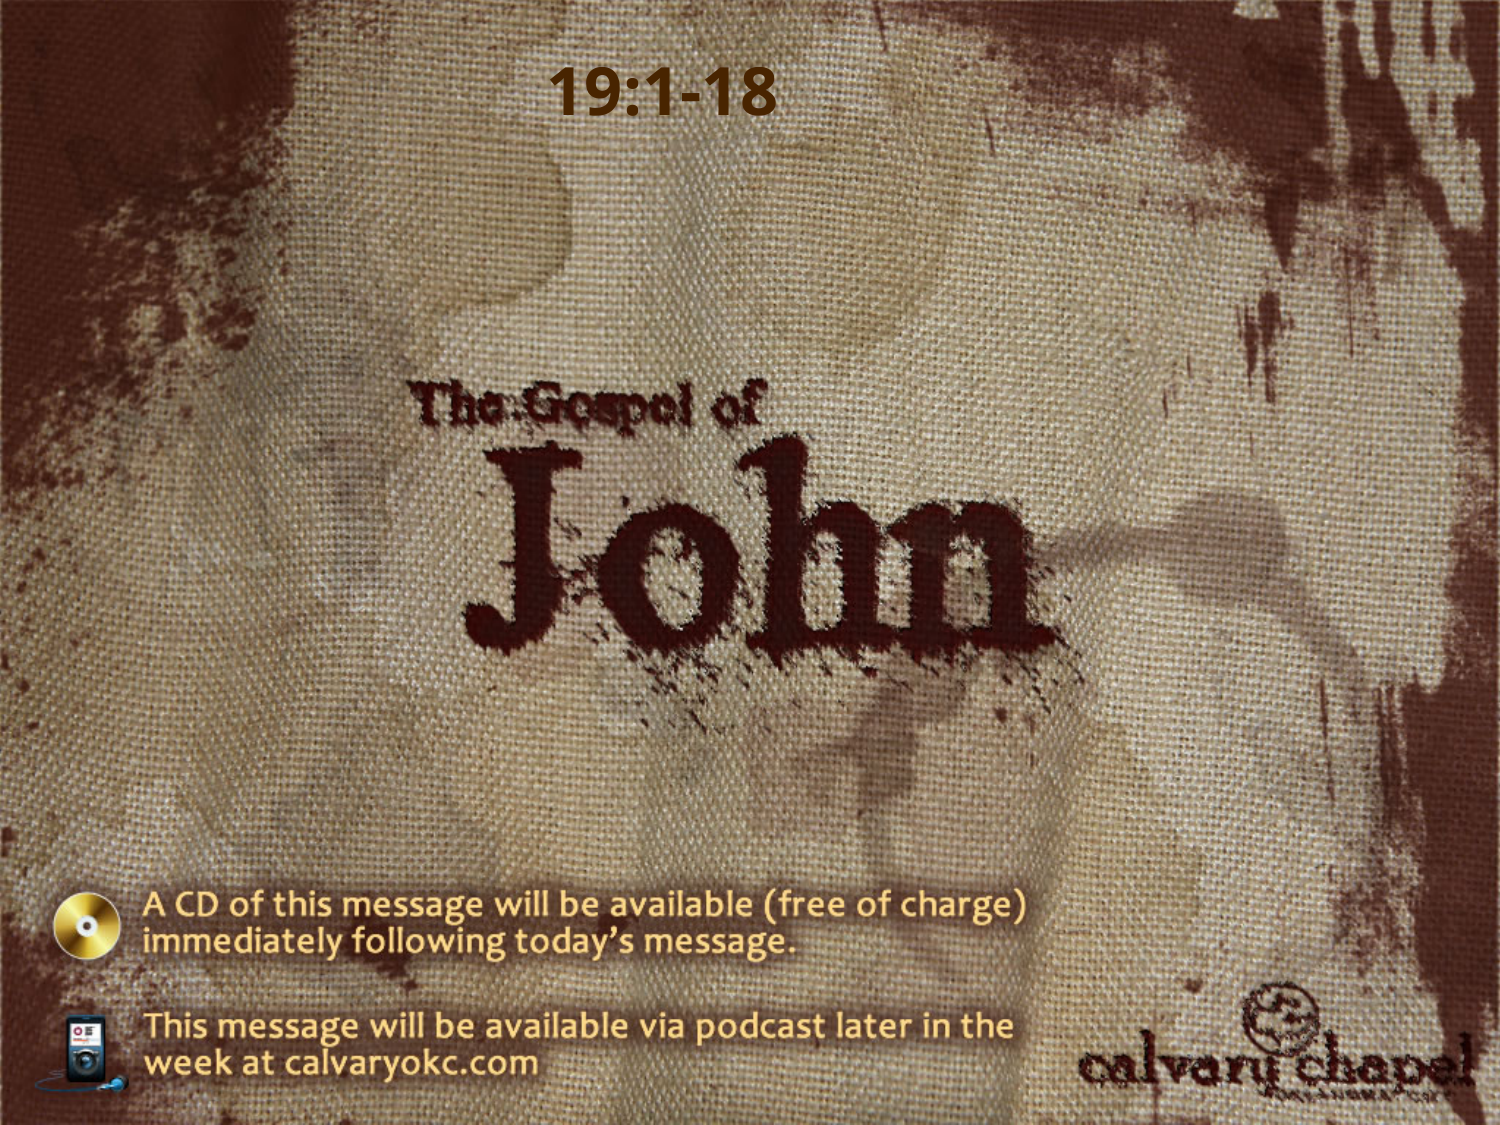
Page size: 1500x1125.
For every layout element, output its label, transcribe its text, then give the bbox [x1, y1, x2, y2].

text_box 19:1-18 [312, 41, 1013, 137]
picture [0, 0, 1500, 1125]
